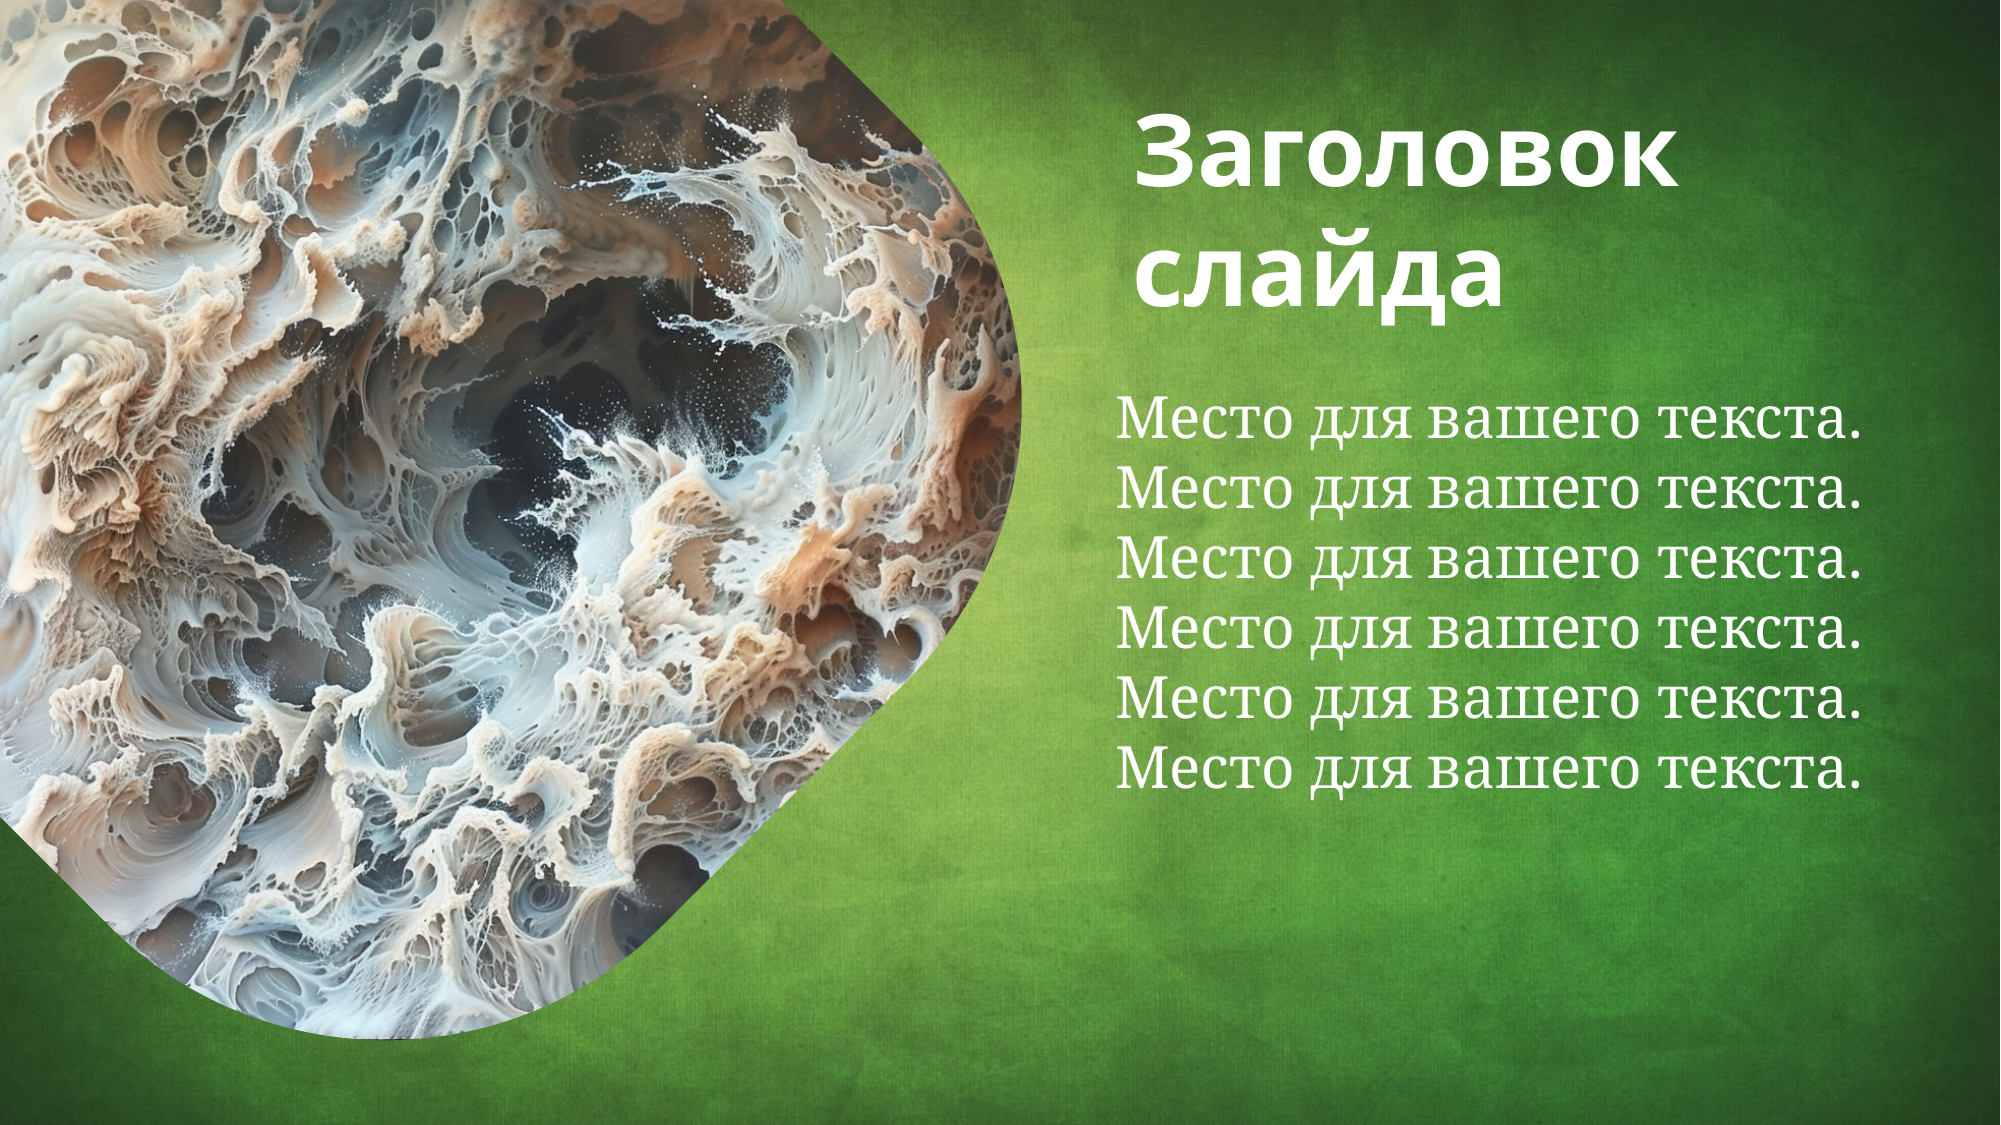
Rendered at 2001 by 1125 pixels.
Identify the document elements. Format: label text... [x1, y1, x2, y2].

text_box Место для вашего текста. Место для вашего текста. Место для вашего текста. Место для вашего текста. Место для вашего текста. Место для вашего текста. [1044, 373, 1934, 878]
picture [0, 0, 1022, 1041]
text_box Заголовок слайда [1117, 78, 1813, 334]
